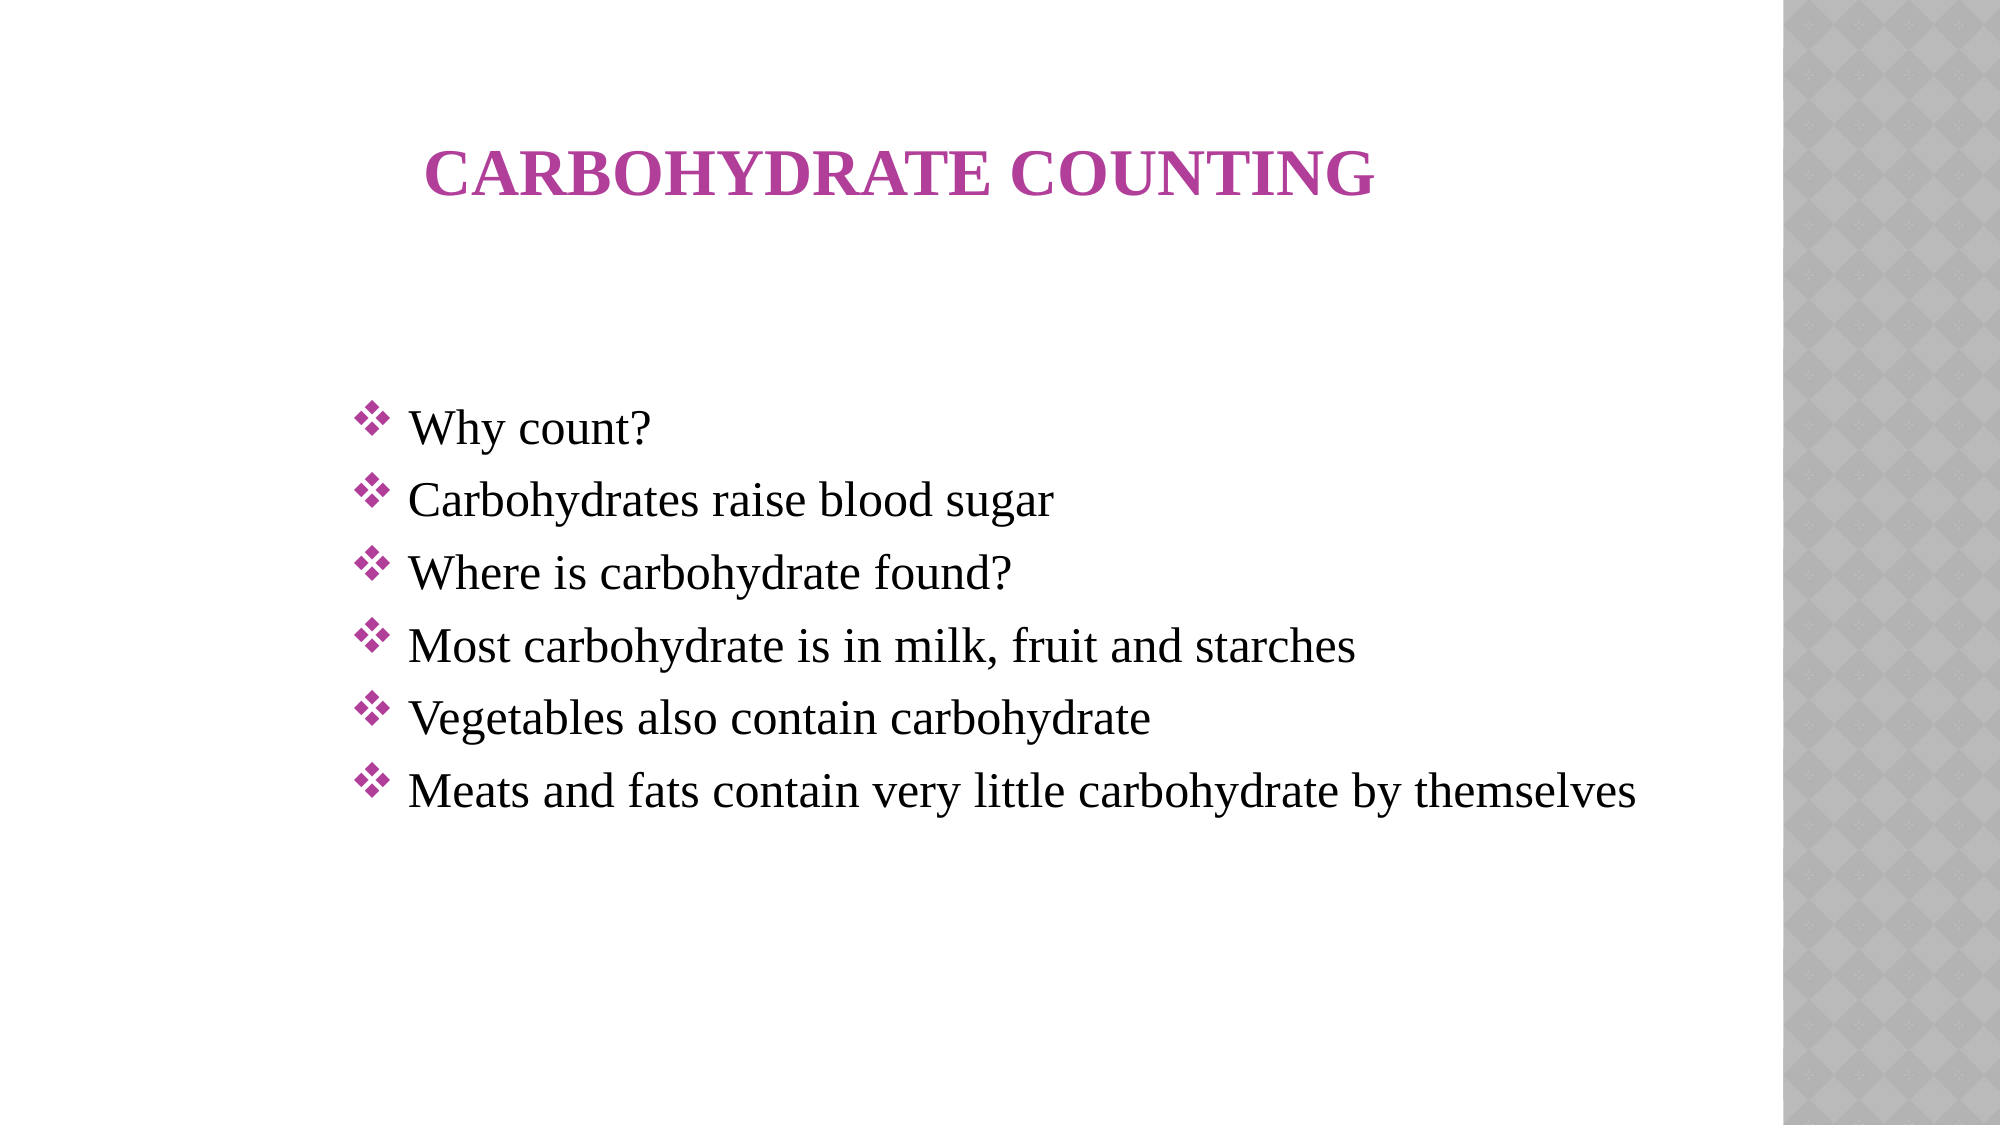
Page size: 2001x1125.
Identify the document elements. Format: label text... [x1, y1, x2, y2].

list Why count? Carbohydrates raise blood sugar Where is carbohydrate found? Most carbohydrate is in milk, fruit and starches Vegetables also contain carbohydrate Meats and fats contain very little carbohydrate by themselves [334, 386, 1687, 1060]
title Carbohydrate Counting [108, 56, 1692, 209]
